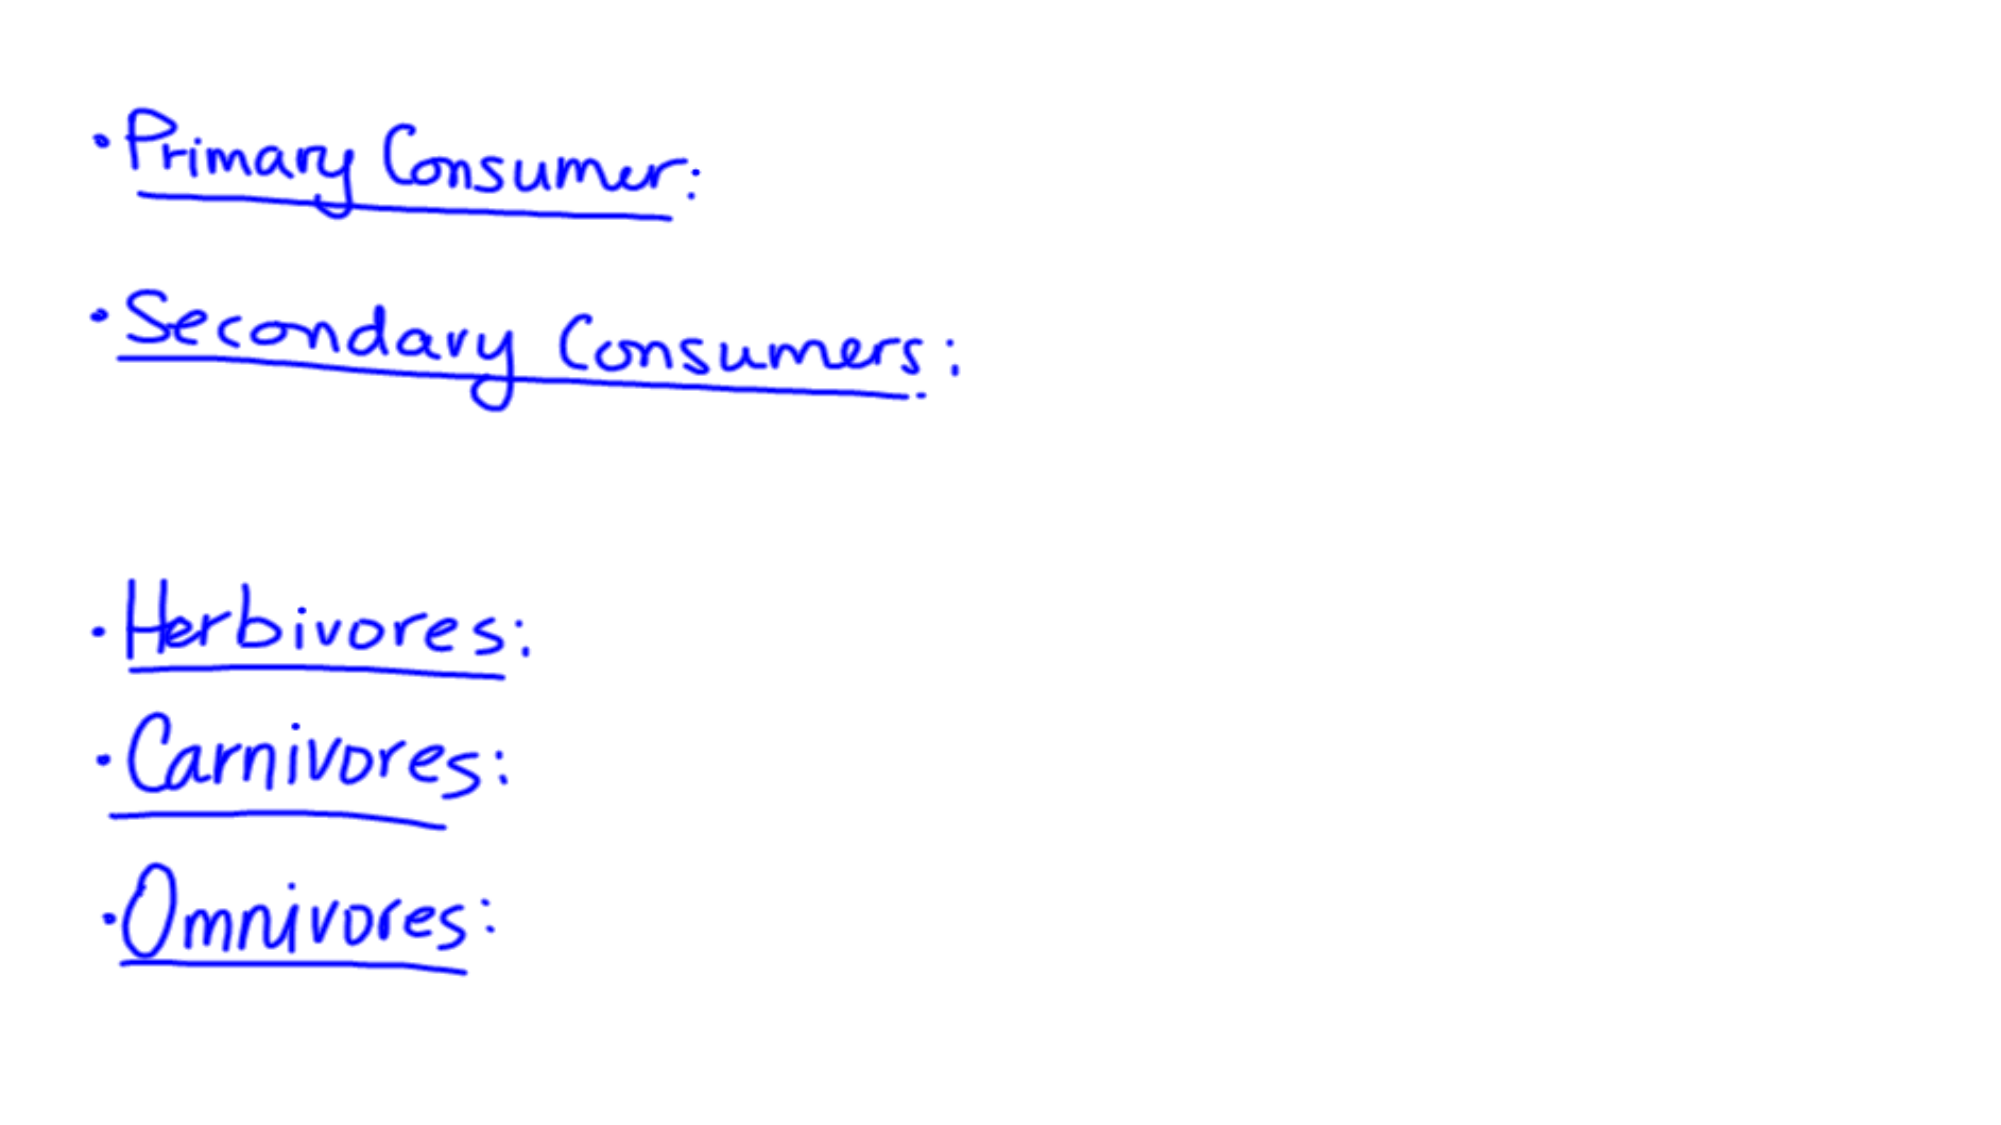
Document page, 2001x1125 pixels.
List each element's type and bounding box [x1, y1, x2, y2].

picture [16, 0, 1048, 1053]
